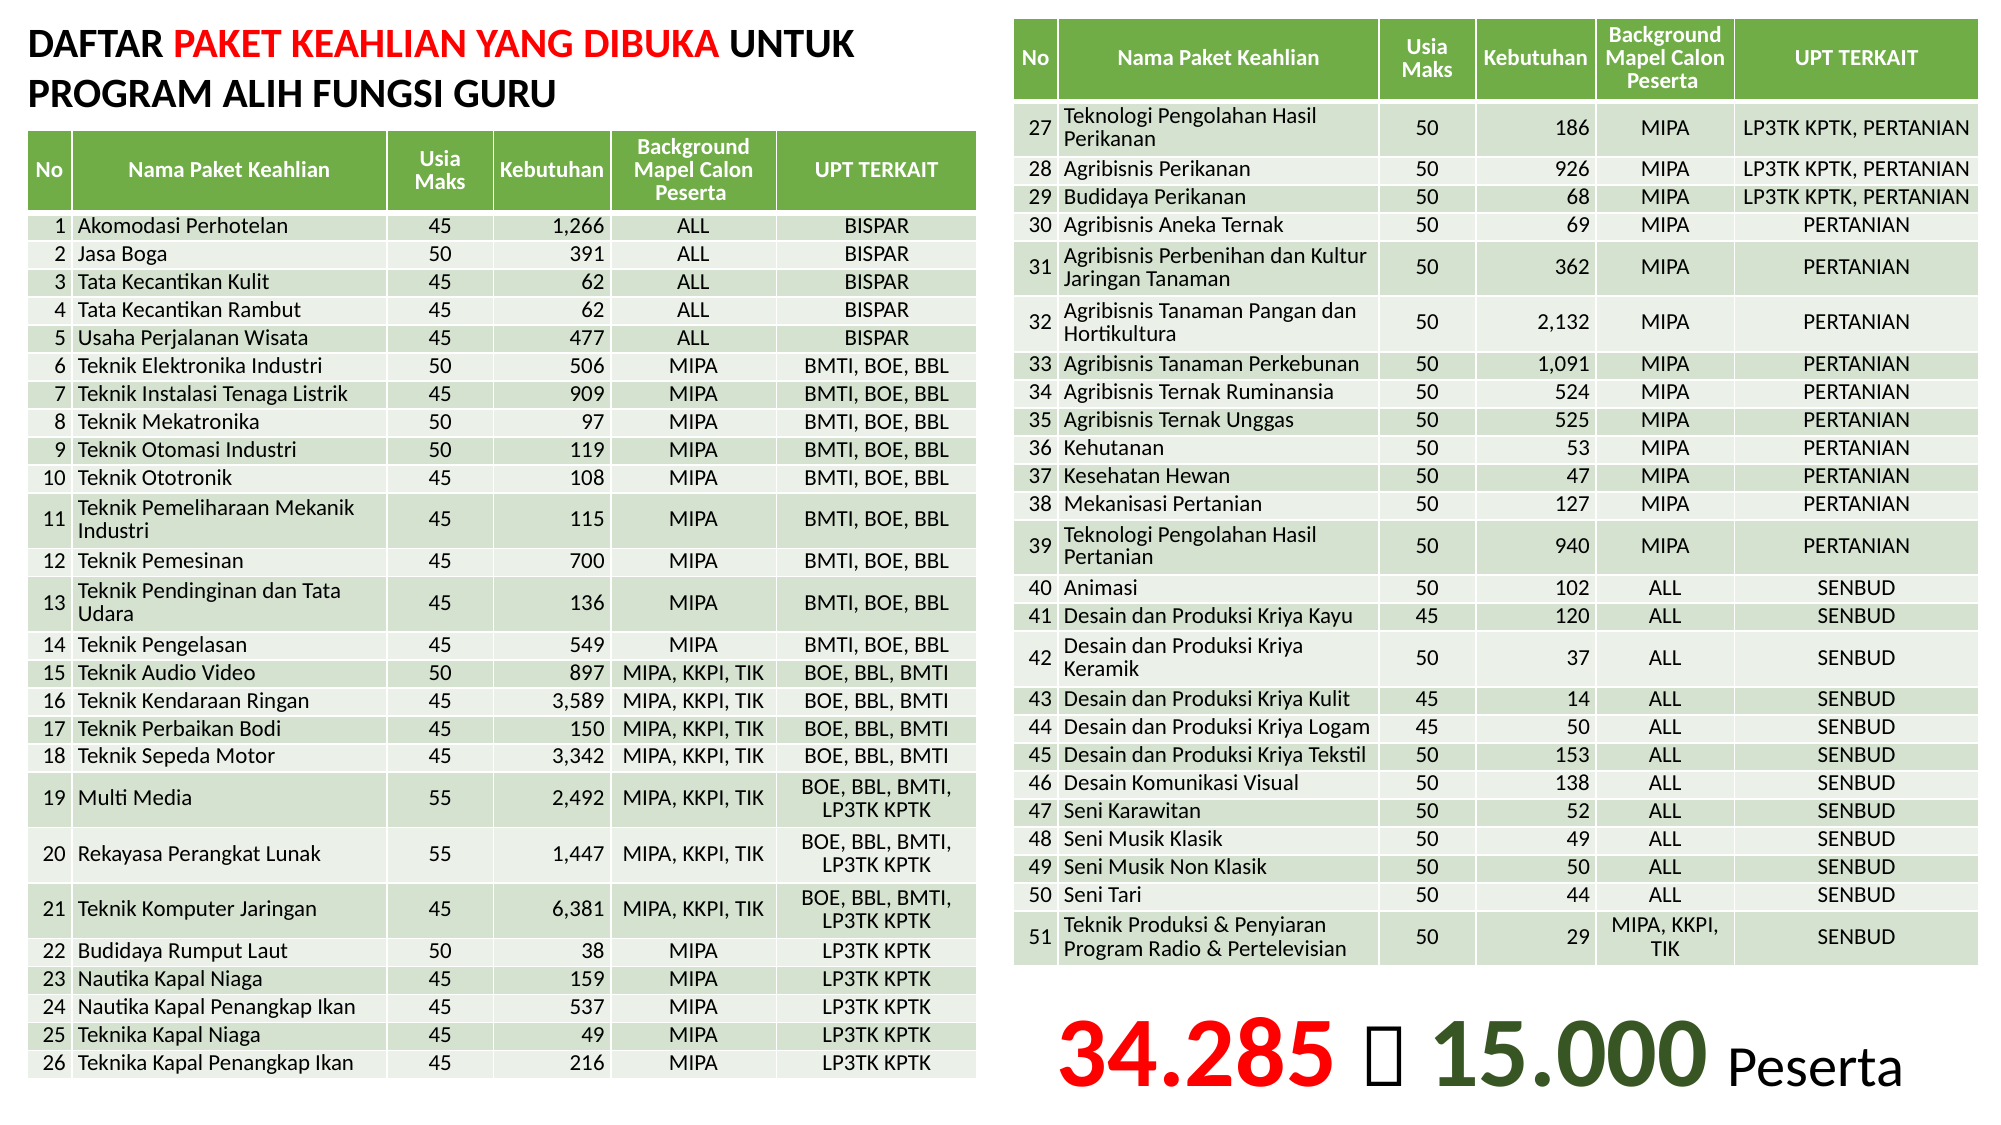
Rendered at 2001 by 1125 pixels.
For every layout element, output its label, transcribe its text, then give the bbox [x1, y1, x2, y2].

table_cell 20 [28, 828, 71, 882]
table_cell 30 [1014, 214, 1057, 240]
table_cell MIPA [612, 466, 776, 492]
table_cell MIPA, KKPI, TIK [612, 884, 776, 938]
table_cell 10 [28, 466, 71, 492]
table_cell 45 [388, 549, 493, 576]
table_cell ALL [612, 298, 776, 324]
table_cell SENBUD [1735, 688, 1978, 714]
table_cell MIPA [1597, 521, 1734, 574]
table_cell 12 [28, 549, 71, 576]
table_cell MIPA, KKPI, TIK [612, 661, 776, 687]
table_cell 909 [494, 382, 610, 408]
table_cell 50 [388, 661, 493, 687]
table_cell 50 [1380, 437, 1475, 463]
table_cell 45 [1380, 604, 1475, 630]
table_cell Teknik Audio Video [73, 661, 386, 687]
table_cell 3 [28, 270, 71, 296]
table_cell BMTI, BOE, BBL [777, 410, 976, 436]
table_cell Tata Kecantikan Kulit [73, 270, 386, 296]
table_cell 50 [1380, 576, 1475, 602]
table_cell 37 [1477, 632, 1595, 686]
table_cell MIPA [612, 577, 776, 631]
table_cell LP3TK KPTK [777, 1051, 976, 1078]
table_cell 1 [28, 216, 71, 240]
table_cell 9 [28, 438, 71, 464]
table_cell 120 [1477, 604, 1595, 630]
table_cell Teknik Otomasi Industri [73, 438, 386, 464]
table_cell BOE, BBL, BMTI, LP3TK KPTK [777, 828, 976, 882]
table_cell 45 [388, 494, 493, 548]
table_cell Seni Karawitan [1059, 800, 1378, 826]
table_cell 940 [1477, 521, 1595, 574]
table_cell MIPA [1597, 186, 1734, 212]
table_cell PERTANIAN [1735, 214, 1978, 240]
table_cell ALL [1597, 828, 1734, 854]
table_cell Budidaya Perikanan [1059, 186, 1378, 212]
table_cell MIPA [612, 382, 776, 408]
table_cell 34 [1014, 381, 1057, 407]
table_cell ALL [1597, 884, 1734, 910]
table_cell 6 [28, 354, 71, 380]
table_cell 3,589 [494, 689, 610, 715]
table_header UPT TERKAIT [1735, 19, 1978, 99]
table_cell 45 [388, 382, 493, 408]
table_cell 50 [1477, 716, 1595, 742]
table_cell PERTANIAN [1735, 297, 1978, 351]
table_cell 50 [1380, 912, 1475, 965]
text_box DAFTAR PAKET KEAHLIAN YANG DIBUKA UNTUK PROGRAM ALIH FUNGSI GURU [12, 8, 978, 124]
table_cell 159 [494, 967, 610, 994]
table_cell Agribisnis Tanaman Perkebunan [1059, 353, 1378, 379]
table_cell 32 [1014, 297, 1057, 351]
table_cell PERTANIAN [1735, 242, 1978, 295]
table_header Usia Maks [1380, 19, 1475, 99]
table_cell 18 [28, 745, 71, 771]
table_cell BISPAR [777, 242, 976, 268]
table_cell 45 [388, 270, 493, 296]
table_cell Teknik Instalasi Tenaga Listrik [73, 382, 386, 408]
table_cell 22 [28, 939, 71, 966]
table_cell 50 [388, 242, 493, 268]
table_cell Teknik Ototronik [73, 466, 386, 492]
table_cell Kehutanan [1059, 437, 1378, 463]
table_cell 29 [1014, 186, 1057, 212]
table_cell Teknik Elektronika Industri [73, 354, 386, 380]
table_cell 50 [1380, 353, 1475, 379]
table_cell 5 [28, 326, 71, 352]
table_cell MIPA [612, 438, 776, 464]
table_cell 150 [494, 717, 610, 743]
table_cell 119 [494, 438, 610, 464]
table_cell 153 [1477, 744, 1595, 770]
table_cell ALL [1597, 716, 1734, 742]
table_cell LP3TK KPTK [777, 939, 976, 966]
table_cell Kesehatan Hewan [1059, 465, 1378, 491]
table_cell 51 [1014, 912, 1057, 965]
table_cell Teknik Pemeliharaan Mekanik Industri [73, 494, 386, 548]
table_cell 506 [494, 354, 610, 380]
table_cell 50 [1380, 242, 1475, 295]
table_cell LP3TK KPTK, PERTANIAN [1735, 158, 1978, 184]
table_cell BOE, BBL, BMTI, LP3TK KPTK [777, 884, 976, 938]
table_cell Seni Tari [1059, 884, 1378, 910]
table_cell ALL [612, 216, 776, 240]
table_cell MIPA, KKPI, TIK [612, 828, 776, 882]
table_cell 55 [388, 773, 493, 827]
table_cell ALL [1597, 856, 1734, 882]
table_cell BOE, BBL, BMTI, LP3TK KPTK [777, 773, 976, 827]
table_cell SENBUD [1735, 800, 1978, 826]
table_cell MIPA [612, 995, 776, 1022]
table_cell 26 [28, 1051, 71, 1078]
table_cell 525 [1477, 409, 1595, 435]
table_cell SENBUD [1735, 856, 1978, 882]
table_cell ALL [1597, 772, 1734, 798]
table_cell PERTANIAN [1735, 381, 1978, 407]
table_cell 29 [1477, 912, 1595, 965]
table_cell BMTI, BOE, BBL [777, 354, 976, 380]
table_cell 50 [388, 410, 493, 436]
table_cell 23 [28, 967, 71, 994]
table_cell 391 [494, 242, 610, 268]
table_cell 45 [388, 884, 493, 938]
table_cell 8 [28, 410, 71, 436]
table_cell BOE, BBL, BMTI [777, 689, 976, 715]
table_cell 50 [1380, 158, 1475, 184]
table_cell 35 [1014, 409, 1057, 435]
table_cell SENBUD [1735, 884, 1978, 910]
table_cell 50 [388, 354, 493, 380]
table_cell 19 [28, 773, 71, 827]
table_cell 50 [1380, 632, 1475, 686]
table_cell MIPA [612, 633, 776, 659]
table_header No [1014, 19, 1057, 99]
table_cell 50 [1380, 104, 1475, 156]
table_cell Teknik Komputer Jaringan [73, 884, 386, 938]
table_cell BMTI, BOE, BBL [777, 438, 976, 464]
table_cell 15 [28, 661, 71, 687]
table_cell SENBUD [1735, 828, 1978, 854]
table_cell Teknika Kapal Penangkap Ikan [73, 1051, 386, 1078]
table_cell 2,492 [494, 773, 610, 827]
table_header Nama Paket Keahlian [1059, 19, 1378, 99]
table_cell Teknologi Pengolahan Hasil Pertanian [1059, 521, 1378, 574]
table_cell MIPA [612, 967, 776, 994]
table_cell BMTI, BOE, BBL [777, 382, 976, 408]
table_cell SENBUD [1735, 772, 1978, 798]
table_cell 186 [1477, 104, 1595, 156]
table_cell 50 [1380, 772, 1475, 798]
table_header Kebutuhan [1477, 19, 1595, 99]
table_cell MIPA [612, 549, 776, 576]
table_cell 53 [1477, 437, 1595, 463]
table_cell Teknik Perbaikan Bodi [73, 717, 386, 743]
table_cell 45 [388, 577, 493, 631]
table_cell 50 [1380, 800, 1475, 826]
table_cell 45 [1380, 688, 1475, 714]
table_cell MIPA [612, 1051, 776, 1078]
table_cell 926 [1477, 158, 1595, 184]
table_cell 50 [1380, 856, 1475, 882]
table_cell 2,132 [1477, 297, 1595, 351]
table_cell 50 [1380, 381, 1475, 407]
table_cell Usaha Perjalanan Wisata [73, 326, 386, 352]
table_cell PERTANIAN [1735, 465, 1978, 491]
table_cell 38 [1014, 493, 1057, 519]
table_cell BISPAR [777, 326, 976, 352]
table_cell BMTI, BOE, BBL [777, 633, 976, 659]
table_cell Animasi [1059, 576, 1378, 602]
table_cell MIPA [1597, 104, 1734, 156]
table_cell MIPA [1597, 353, 1734, 379]
table_cell 16 [28, 689, 71, 715]
table_cell PERTANIAN [1735, 437, 1978, 463]
table_cell 7 [28, 382, 71, 408]
table_cell 45 [388, 466, 493, 492]
table_cell 45 [388, 633, 493, 659]
table_cell 50 [1477, 856, 1595, 882]
table_cell Nautika Kapal Penangkap Ikan [73, 995, 386, 1022]
table_cell MIPA, KKPI, TIK [612, 689, 776, 715]
table_cell 14 [28, 633, 71, 659]
table_cell Desain dan Produksi Kriya Keramik [1059, 632, 1378, 686]
table_cell PERTANIAN [1735, 409, 1978, 435]
table_cell MIPA [1597, 214, 1734, 240]
table_cell 45 [388, 326, 493, 352]
table_cell 45 [388, 995, 493, 1022]
table_cell 62 [494, 298, 610, 324]
table_cell MIPA [612, 354, 776, 380]
table_cell 97 [494, 410, 610, 436]
table_cell 50 [1380, 214, 1475, 240]
table_cell 45 [1380, 716, 1475, 742]
table_cell Seni Musik Klasik [1059, 828, 1378, 854]
table_cell LP3TK KPTK [777, 1023, 976, 1050]
table_cell 44 [1477, 884, 1595, 910]
table_cell 52 [1477, 800, 1595, 826]
table_cell 33 [1014, 353, 1057, 379]
table_cell Teknik Sepeda Motor [73, 745, 386, 771]
table_cell MIPA [1597, 381, 1734, 407]
table_cell 69 [1477, 214, 1595, 240]
table_cell 40 [1014, 576, 1057, 602]
table_header UPT TERKAIT [777, 131, 976, 210]
table_cell ALL [612, 270, 776, 296]
table_cell 44 [1014, 716, 1057, 742]
table_cell 50 [1380, 744, 1475, 770]
table_cell 45 [388, 1023, 493, 1050]
table_cell 3,342 [494, 745, 610, 771]
table_cell Teknik Pendinginan dan Tata Udara [73, 577, 386, 631]
table_cell Agribisnis Ternak Unggas [1059, 409, 1378, 435]
table_cell Agribisnis Perikanan [1059, 158, 1378, 184]
table_cell 11 [28, 494, 71, 548]
table_cell MIPA, KKPI, TIK [612, 717, 776, 743]
table_header Background Mapel Calon Peserta [1597, 19, 1734, 99]
table_cell 27 [1014, 104, 1057, 156]
table_cell 47 [1014, 800, 1057, 826]
table_cell 36 [1014, 437, 1057, 463]
table_cell Jasa Boga [73, 242, 386, 268]
table_cell LP3TK KPTK, PERTANIAN [1735, 186, 1978, 212]
table_cell 45 [388, 216, 493, 240]
table_cell 50 [1380, 186, 1475, 212]
table_cell 127 [1477, 493, 1595, 519]
table_cell 14 [1477, 688, 1595, 714]
table_cell Desain dan Produksi Kriya Kayu [1059, 604, 1378, 630]
table_cell 50 [1380, 884, 1475, 910]
table_cell Teknik Pengelasan [73, 633, 386, 659]
table_cell LP3TK KPTK, PERTANIAN [1735, 104, 1978, 156]
table_cell MIPA, KKPI, TIK [1597, 912, 1734, 965]
table_cell MIPA [1597, 297, 1734, 351]
table_cell MIPA [1597, 493, 1734, 519]
table_cell Teknik Produksi & Penyiaran Program Radio & Pertelevisian [1059, 912, 1378, 965]
table_cell 50 [388, 438, 493, 464]
text_box 34.285  15.000 Peserta [1041, 979, 1977, 1114]
table_cell MIPA [612, 410, 776, 436]
table_cell 1,091 [1477, 353, 1595, 379]
table_cell 39 [1014, 521, 1057, 574]
table_cell MIPA [612, 1023, 776, 1050]
table_cell BMTI, BOE, BBL [777, 577, 976, 631]
table_cell ALL [1597, 604, 1734, 630]
table_cell 45 [1014, 744, 1057, 770]
table_cell 28 [1014, 158, 1057, 184]
table_cell MIPA, KKPI, TIK [612, 773, 776, 827]
table_cell LP3TK KPTK [777, 967, 976, 994]
table_cell 46 [1014, 772, 1057, 798]
table_cell Multi Media [73, 773, 386, 827]
table_cell 24 [28, 995, 71, 1022]
table_cell Desain dan Produksi Kriya Tekstil [1059, 744, 1378, 770]
table_header Nama Paket Keahlian [73, 131, 386, 210]
table_cell 49 [1014, 856, 1057, 882]
table_cell Akomodasi Perhotelan [73, 216, 386, 240]
table_cell BOE, BBL, BMTI [777, 717, 976, 743]
table_cell BISPAR [777, 216, 976, 240]
table_cell MIPA [612, 494, 776, 548]
table_header Usia Maks [388, 131, 493, 210]
table_cell Teknik Kendaraan Ringan [73, 689, 386, 715]
table_cell PERTANIAN [1735, 353, 1978, 379]
table_cell Nautika Kapal Niaga [73, 967, 386, 994]
table_cell SENBUD [1735, 576, 1978, 602]
table_cell 50 [1380, 521, 1475, 574]
table_cell PERTANIAN [1735, 493, 1978, 519]
table_cell Teknika Kapal Niaga [73, 1023, 386, 1050]
table_cell 45 [388, 745, 493, 771]
table_cell ALL [1597, 688, 1734, 714]
table_cell 38 [494, 939, 610, 966]
table_cell MIPA, KKPI, TIK [612, 745, 776, 771]
table_cell Agribisnis Aneka Ternak [1059, 214, 1378, 240]
table_cell 115 [494, 494, 610, 548]
table_cell BOE, BBL, BMTI [777, 661, 976, 687]
table_cell 55 [388, 828, 493, 882]
table_cell ALL [1597, 576, 1734, 602]
table_cell ALL [1597, 632, 1734, 686]
table_cell Agribisnis Tanaman Pangan dan Hortikultura [1059, 297, 1378, 351]
table_cell 50 [1380, 465, 1475, 491]
table_cell 68 [1477, 186, 1595, 212]
table_cell 549 [494, 633, 610, 659]
table_cell 108 [494, 466, 610, 492]
table_cell BISPAR [777, 270, 976, 296]
table_cell 25 [28, 1023, 71, 1050]
table_cell 42 [1014, 632, 1057, 686]
table_cell Desain dan Produksi Kriya Kulit [1059, 688, 1378, 714]
table_cell 62 [494, 270, 610, 296]
table_cell 43 [1014, 688, 1057, 714]
table_cell 13 [28, 577, 71, 631]
table_cell 17 [28, 717, 71, 743]
table_cell SENBUD [1735, 716, 1978, 742]
table_cell 4 [28, 298, 71, 324]
table_cell 50 [1380, 828, 1475, 854]
table_cell 47 [1477, 465, 1595, 491]
table_cell 50 [1014, 884, 1057, 910]
table_cell 49 [494, 1023, 610, 1050]
table_cell BMTI, BOE, BBL [777, 494, 976, 548]
table_cell SENBUD [1735, 912, 1978, 965]
table_cell 897 [494, 661, 610, 687]
table_cell Teknik Pemesinan [73, 549, 386, 576]
table_cell 6,381 [494, 884, 610, 938]
table_cell Rekayasa Perangkat Lunak [73, 828, 386, 882]
table_cell 102 [1477, 576, 1595, 602]
table_cell Agribisnis Ternak Ruminansia [1059, 381, 1378, 407]
table_cell 216 [494, 1051, 610, 1078]
table_cell ALL [612, 242, 776, 268]
table_cell LP3TK KPTK [777, 995, 976, 1022]
table_cell MIPA [612, 939, 776, 966]
table_cell MIPA [1597, 465, 1734, 491]
table_cell 50 [388, 939, 493, 966]
table_cell 50 [1380, 297, 1475, 351]
table_cell BMTI, BOE, BBL [777, 466, 976, 492]
table_cell MIPA [1597, 242, 1734, 295]
table_cell 45 [388, 689, 493, 715]
table_cell BMTI, BOE, BBL [777, 549, 976, 576]
table_header Kebutuhan [494, 131, 610, 210]
table_cell Budidaya Rumput Laut [73, 939, 386, 966]
table_cell 37 [1014, 465, 1057, 491]
table_cell 41 [1014, 604, 1057, 630]
table_cell 136 [494, 577, 610, 631]
table_cell PERTANIAN [1735, 521, 1978, 574]
table_header No [28, 131, 71, 210]
table_cell 477 [494, 326, 610, 352]
table_cell Agribisnis Perbenihan dan Kultur Jaringan Tanaman [1059, 242, 1378, 295]
table_cell 700 [494, 549, 610, 576]
table_cell Teknik Mekatronika [73, 410, 386, 436]
table_cell 48 [1014, 828, 1057, 854]
table_cell 21 [28, 884, 71, 938]
table_cell Teknologi Pengolahan Hasil Perikanan [1059, 104, 1378, 156]
table_cell 45 [388, 717, 493, 743]
table_cell 1,266 [494, 216, 610, 240]
table_cell 50 [1380, 493, 1475, 519]
table_cell Tata Kecantikan Rambut [73, 298, 386, 324]
table_cell Desain Komunikasi Visual [1059, 772, 1378, 798]
table_cell Seni Musik Non Klasik [1059, 856, 1378, 882]
table_header Background Mapel Calon Peserta [612, 131, 776, 210]
table_cell SENBUD [1735, 632, 1978, 686]
table_cell Mekanisasi Pertanian [1059, 493, 1378, 519]
table_cell MIPA [1597, 158, 1734, 184]
table_cell 537 [494, 995, 610, 1022]
table_cell SENBUD [1735, 604, 1978, 630]
table_cell ALL [612, 326, 776, 352]
table_cell BOE, BBL, BMTI [777, 745, 976, 771]
table_cell ALL [1597, 800, 1734, 826]
table_cell 50 [1380, 409, 1475, 435]
table_cell 45 [388, 298, 493, 324]
table_cell SENBUD [1735, 744, 1978, 770]
table_cell MIPA [1597, 409, 1734, 435]
table_cell 1,447 [494, 828, 610, 882]
table_cell 362 [1477, 242, 1595, 295]
table_cell 31 [1014, 242, 1057, 295]
table_cell 49 [1477, 828, 1595, 854]
table_cell BISPAR [777, 298, 976, 324]
table_cell 138 [1477, 772, 1595, 798]
table_cell MIPA [1597, 437, 1734, 463]
table_cell ALL [1597, 744, 1734, 770]
table_cell 45 [388, 1051, 493, 1078]
table_cell Desain dan Produksi Kriya Logam [1059, 716, 1378, 742]
table_cell 524 [1477, 381, 1595, 407]
table_cell 45 [388, 967, 493, 994]
table_cell 2 [28, 242, 71, 268]
